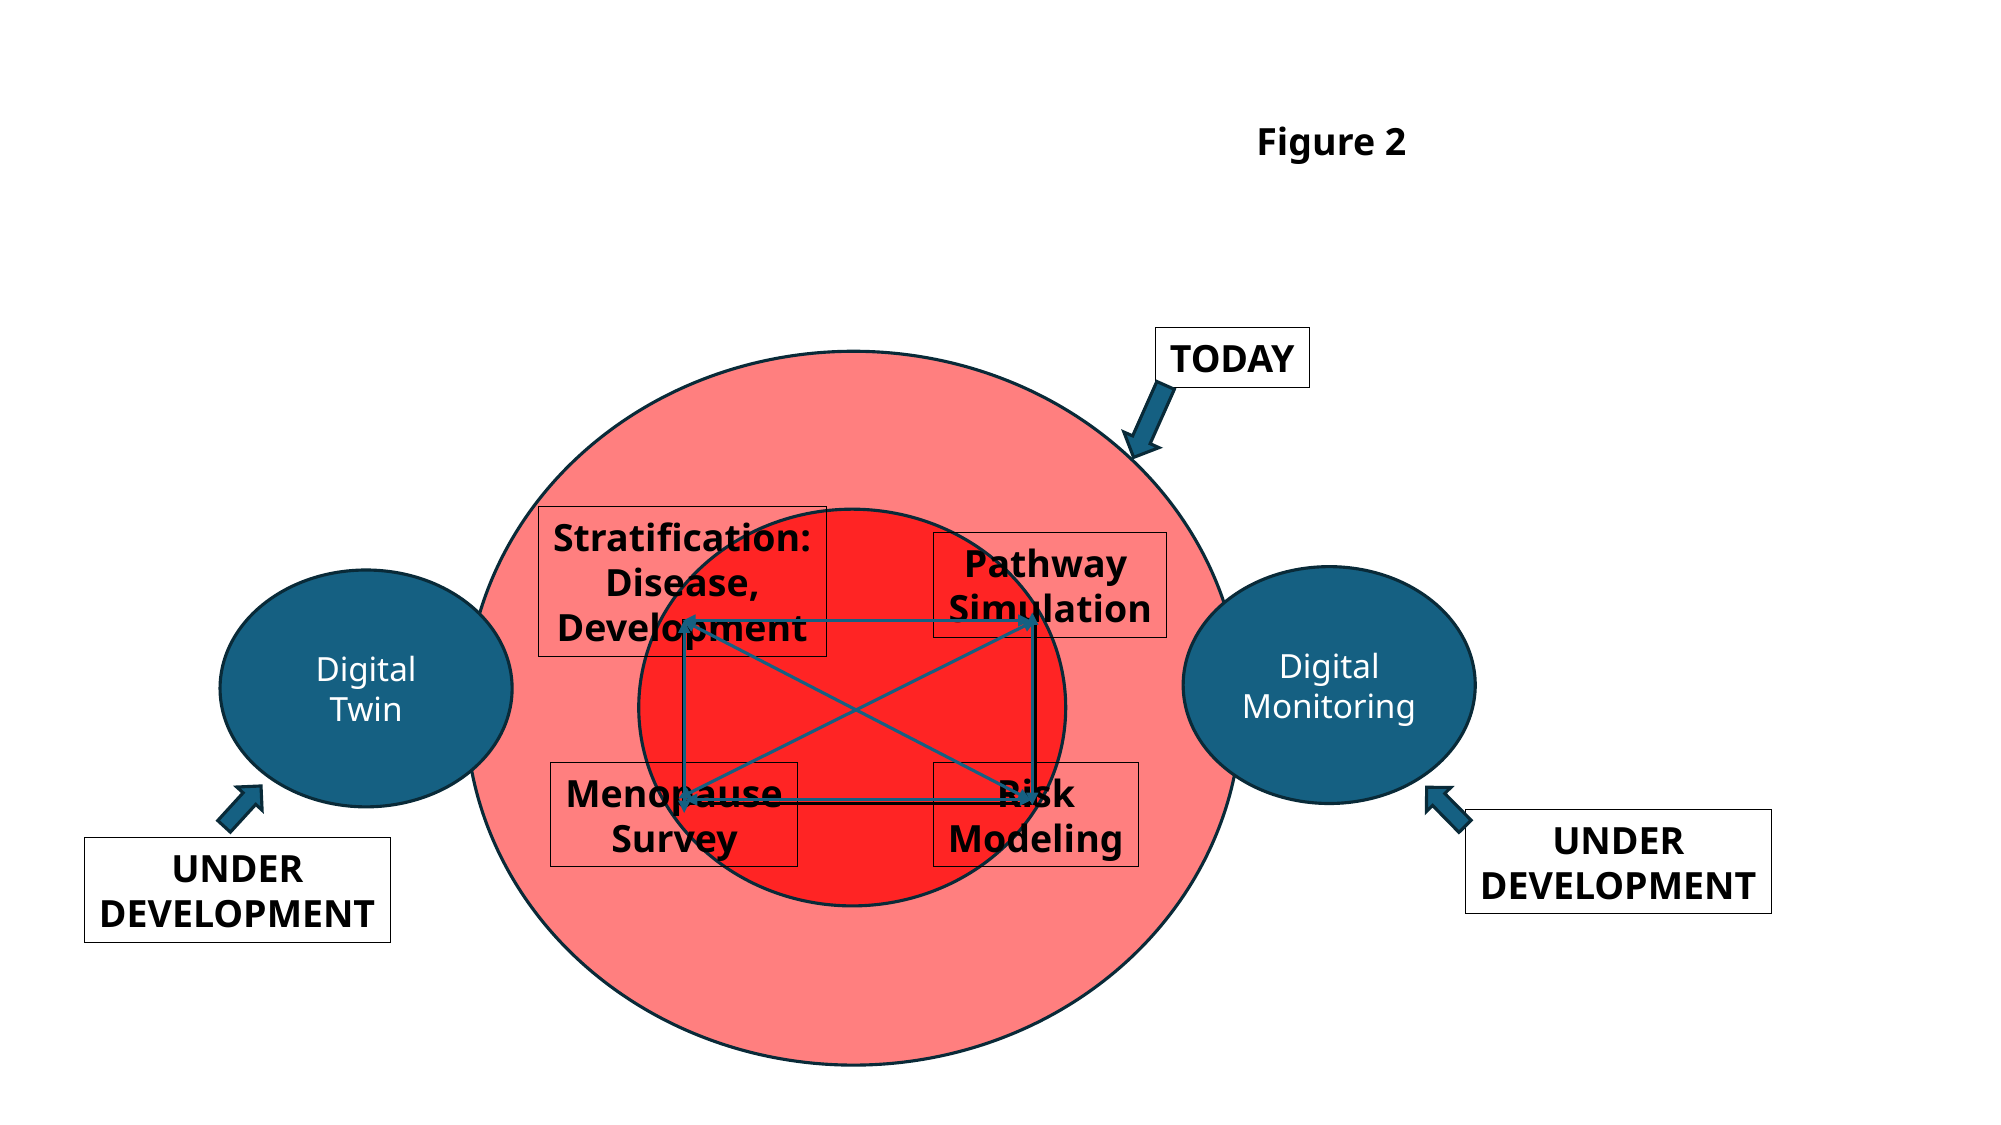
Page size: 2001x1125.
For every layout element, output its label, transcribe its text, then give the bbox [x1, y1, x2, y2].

text_box Figure 2 [1241, 110, 1422, 171]
text_box TODAY [1155, 327, 1310, 388]
text_box UNDER DEVELOPMENT [1465, 809, 1772, 914]
text_box Digital Twin [218, 568, 514, 809]
text_box Menopause Survey [550, 762, 798, 867]
text_box [827, 507, 956, 612]
text_box [215, 784, 264, 835]
text_box [1424, 785, 1474, 835]
text_box Stratification: Disease, Development [538, 506, 827, 657]
text_box Pathway Simulation [933, 532, 1167, 638]
text_box [637, 657, 677, 762]
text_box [677, 612, 1036, 814]
text_box [1037, 638, 1068, 762]
text_box Digital Monitoring [1181, 565, 1477, 806]
text_box [1121, 379, 1177, 460]
text_box UNDER DEVELOPMENT [84, 837, 391, 943]
text_box [722, 814, 982, 908]
text_box Risk Modeling [933, 762, 1139, 867]
text_box [470, 349, 1236, 1067]
